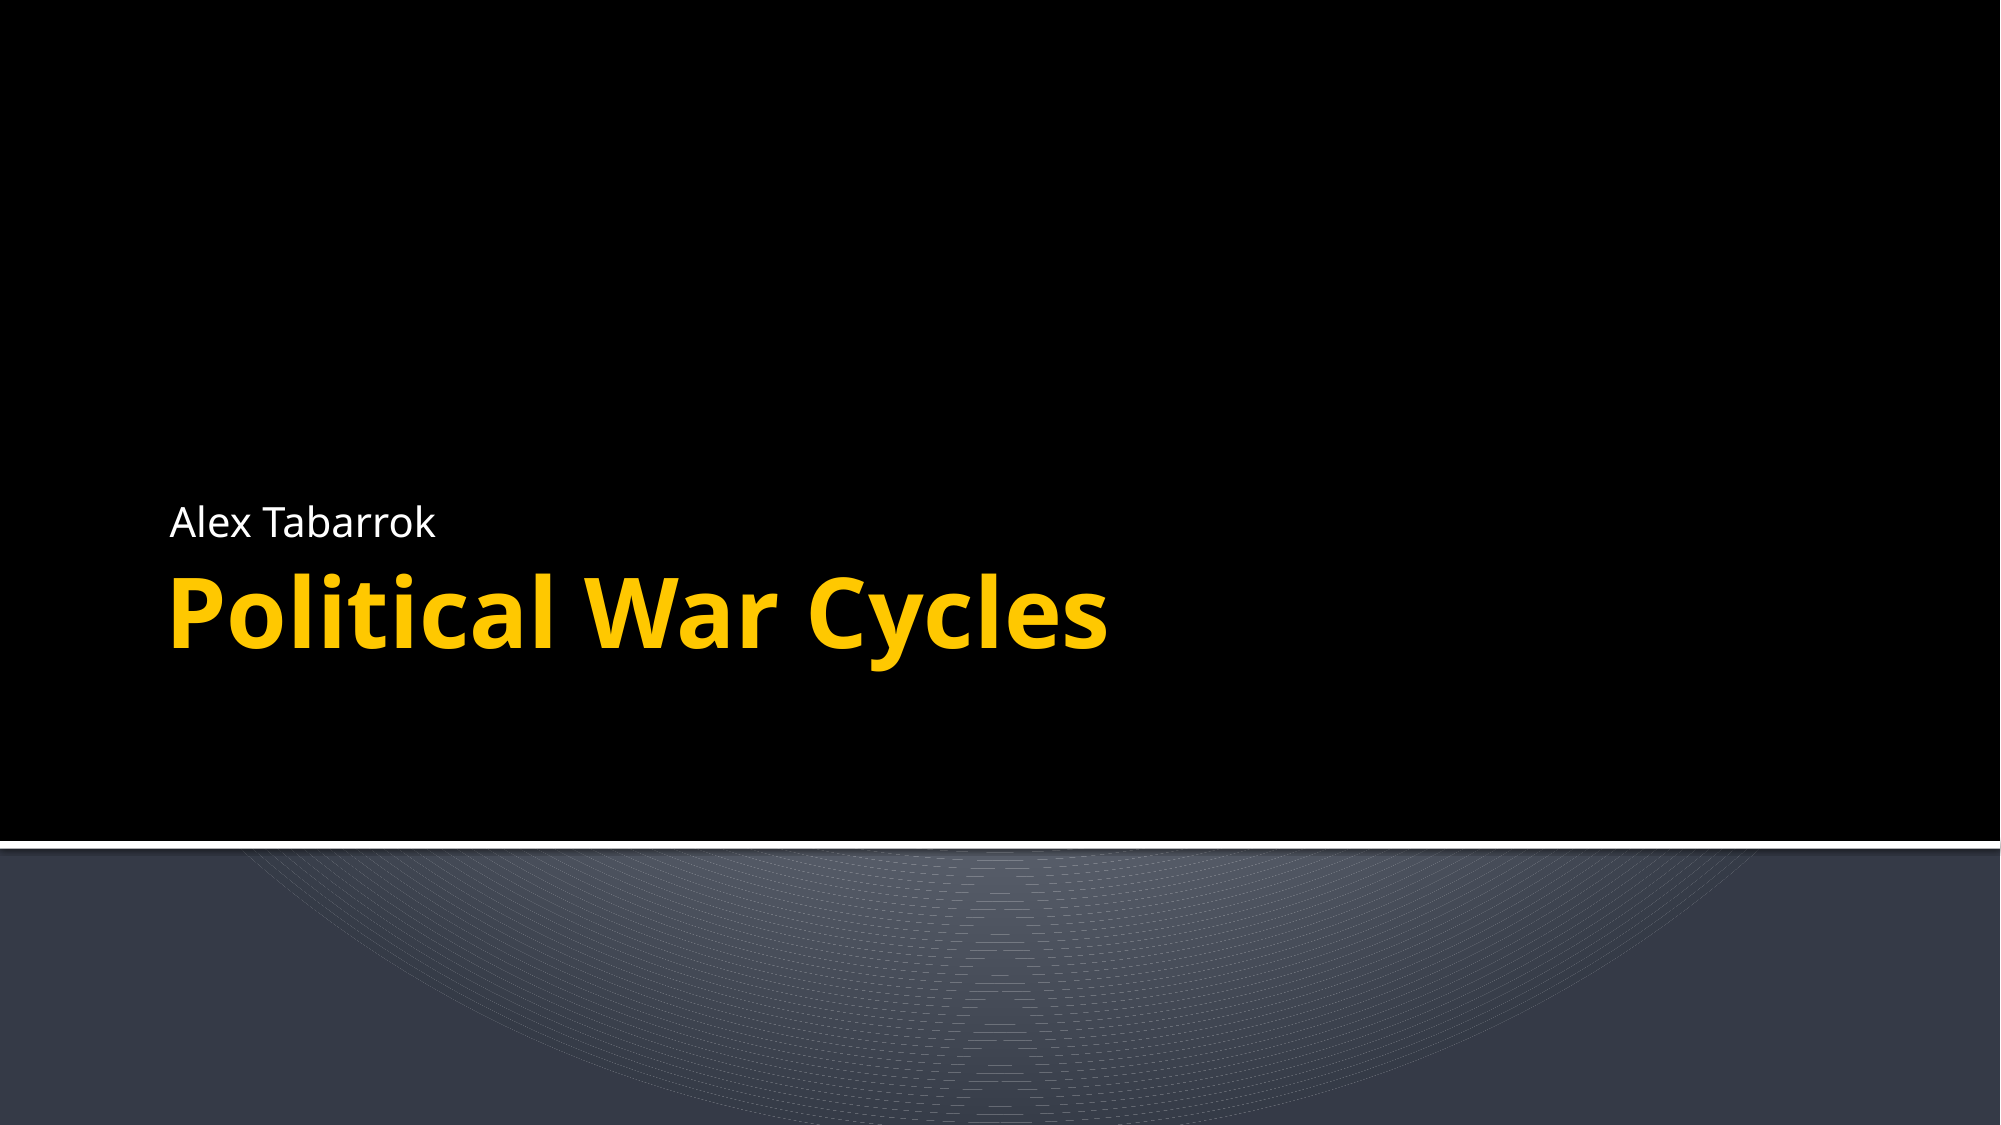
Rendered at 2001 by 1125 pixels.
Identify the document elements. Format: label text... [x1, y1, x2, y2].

subtitle Alex Tabarrok [149, 299, 1917, 547]
title Political War Cycles [150, 550, 1917, 825]
